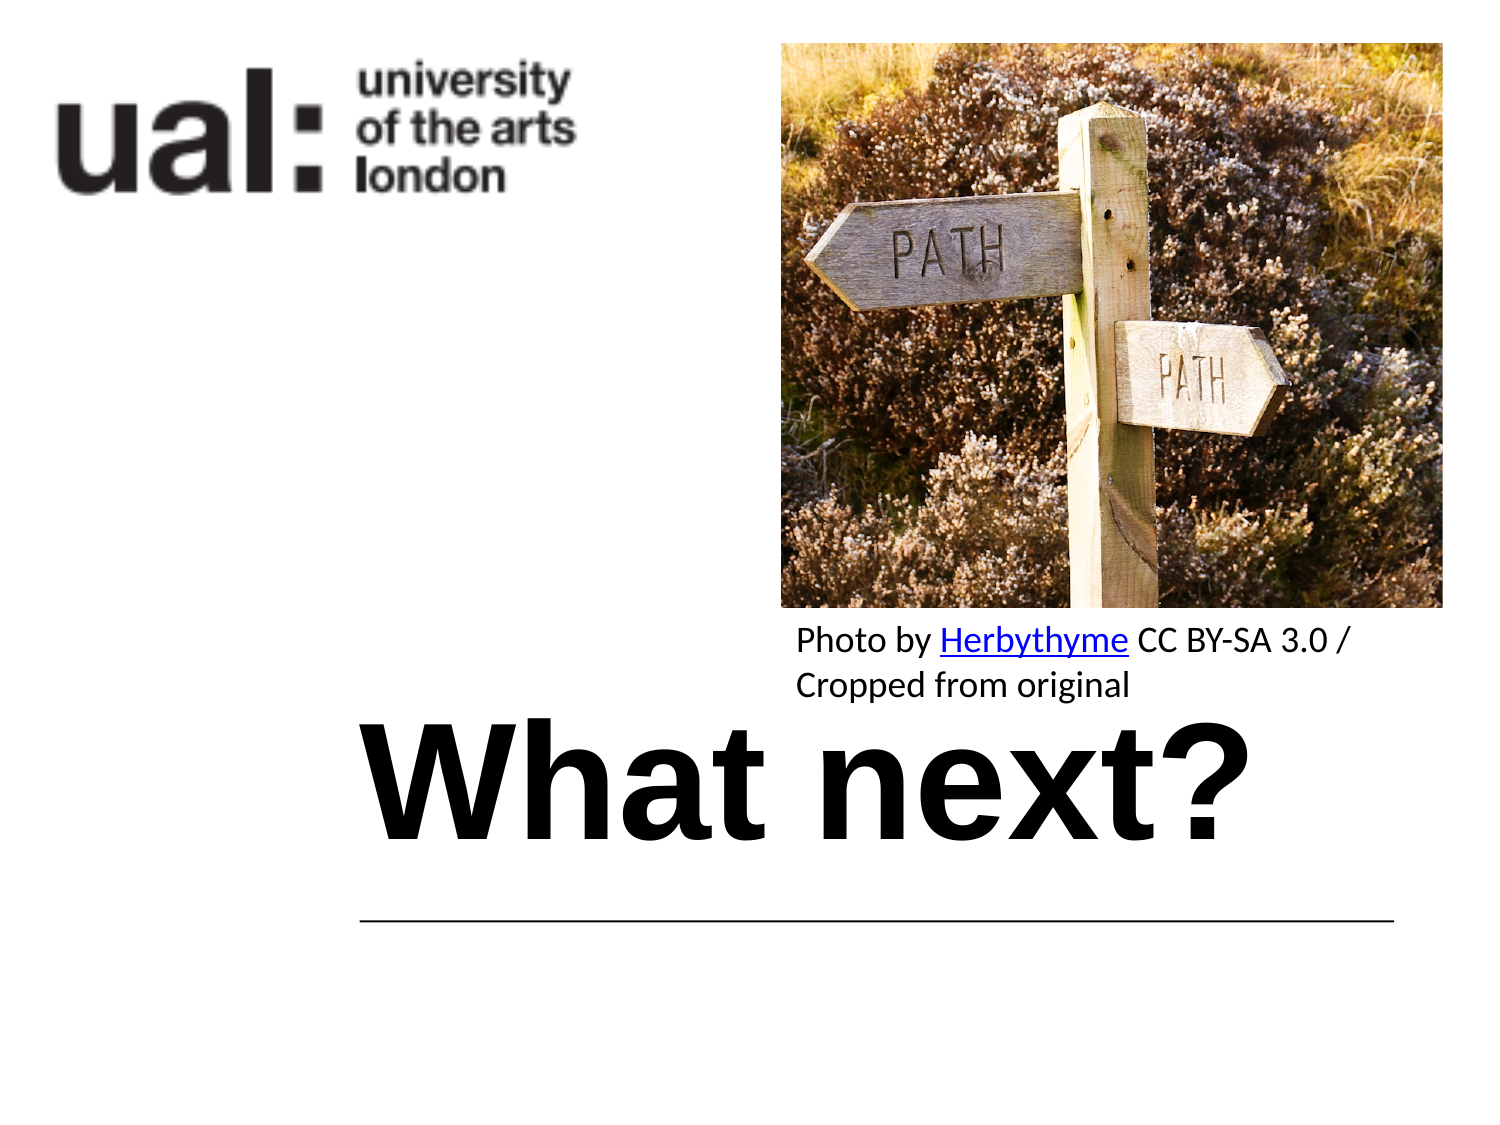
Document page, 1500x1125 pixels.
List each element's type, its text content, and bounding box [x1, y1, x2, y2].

picture [780, 43, 1443, 608]
text_box Photo by Herbythyme CC BY-SA 3.0 / Cropped from original [781, 616, 1394, 712]
title What next? [359, 249, 1395, 873]
